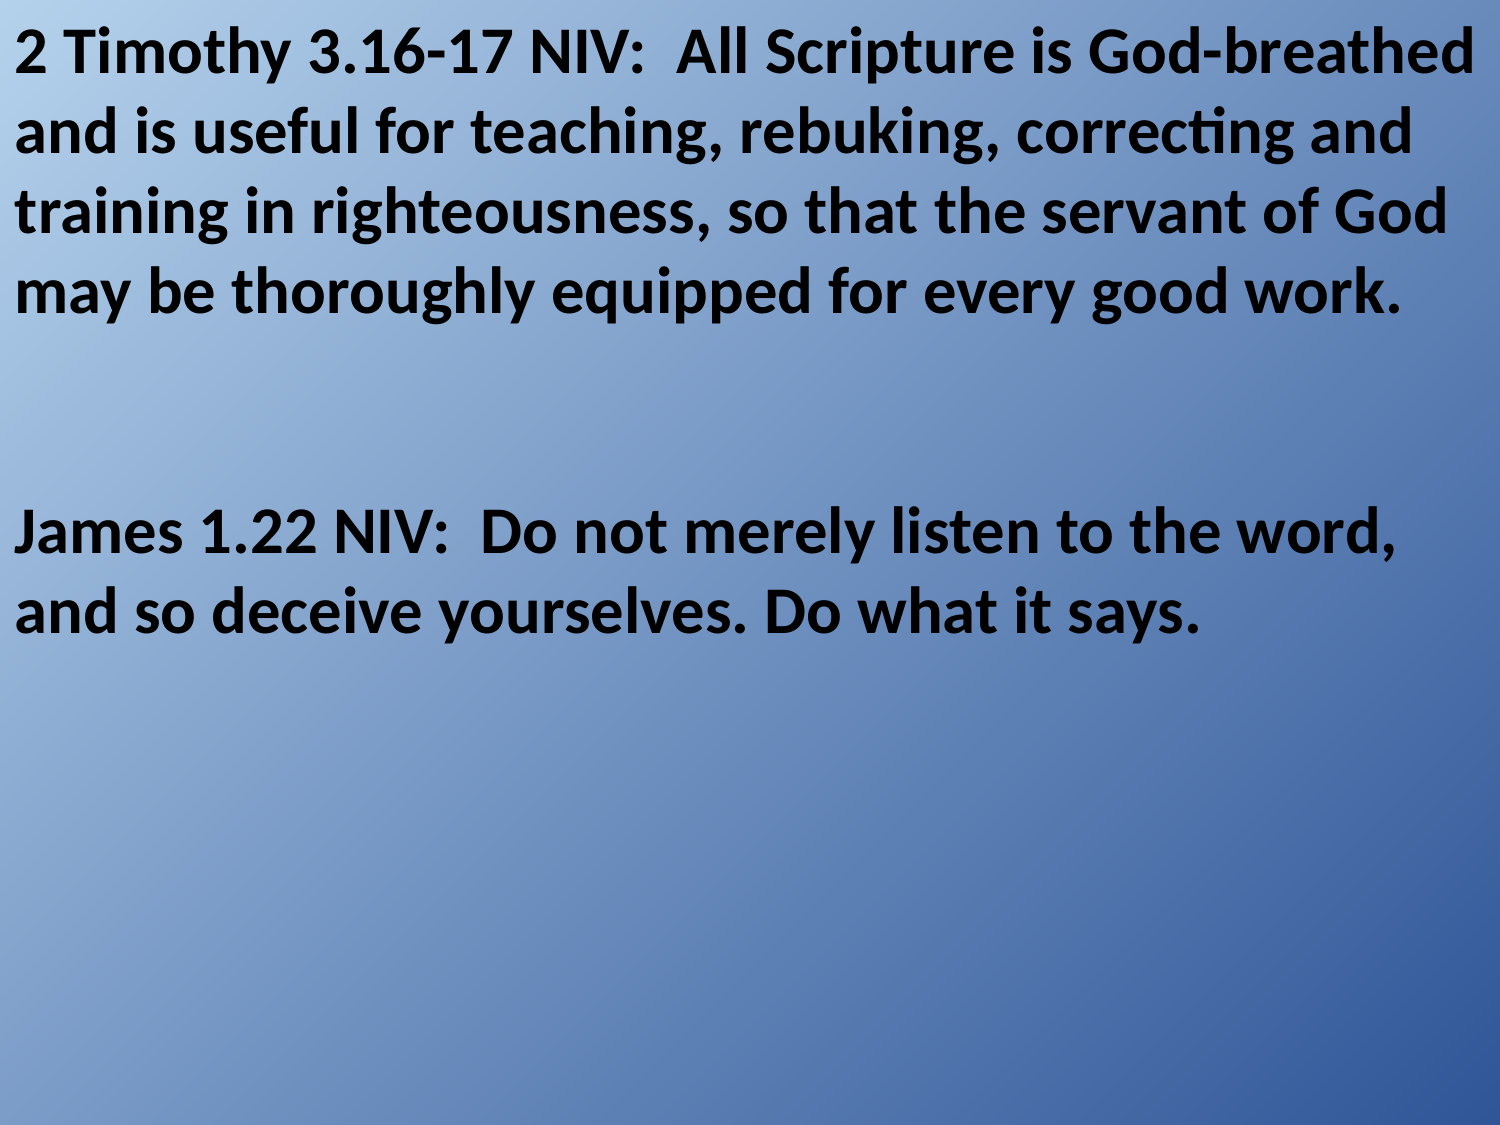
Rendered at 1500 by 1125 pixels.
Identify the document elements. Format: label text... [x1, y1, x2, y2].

text_box 2 Timothy 3.16-17 NIV: All Scripture is God-breathed and is useful for teaching, rebuking, correcting and training in righteousness, so that the servant of God may be thoroughly equipped for every good work. James 1.22 NIV: Do not merely listen to the word, and so deceive yourselves. Do what it says. [0, 0, 1500, 735]
